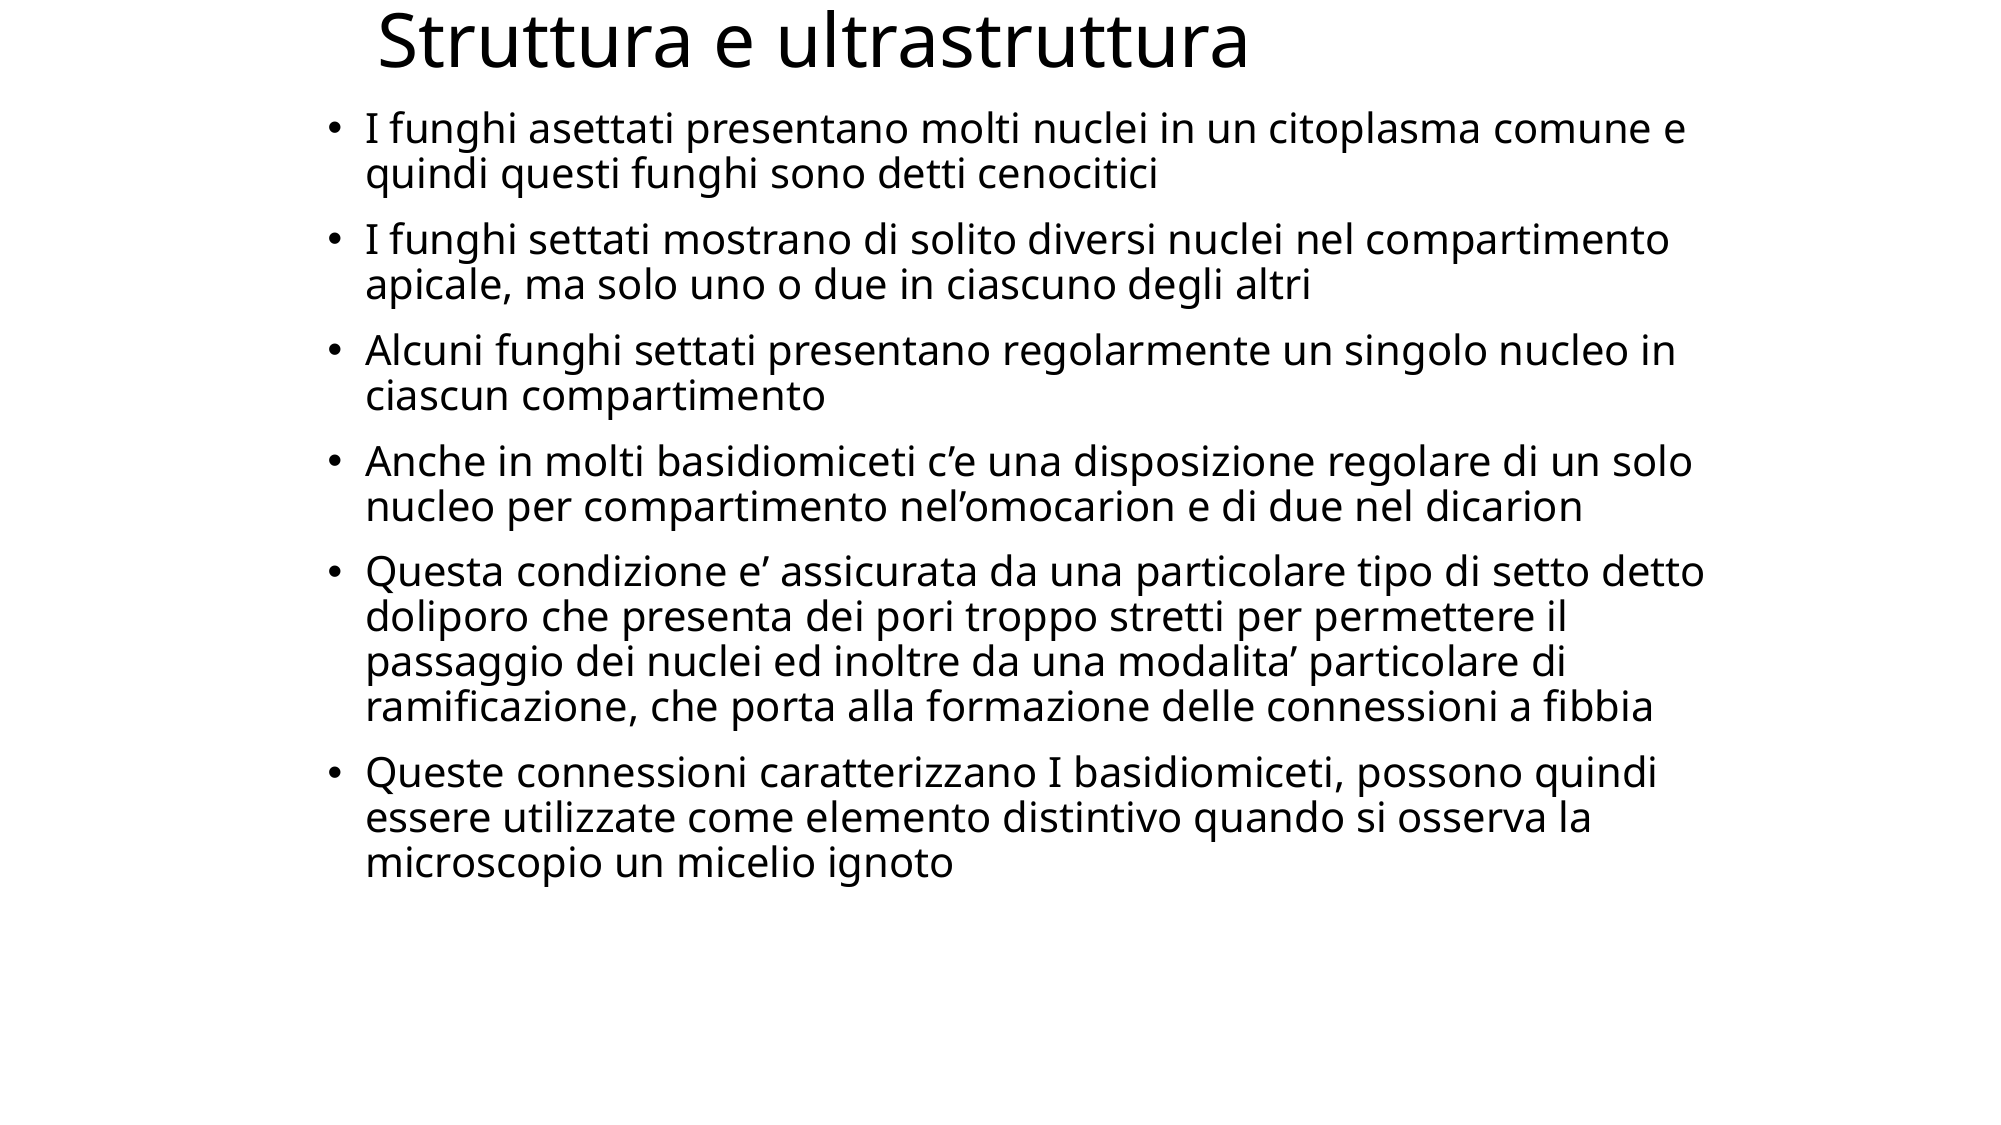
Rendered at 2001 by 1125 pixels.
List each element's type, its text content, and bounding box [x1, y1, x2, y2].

list I funghi asettati presentano molti nuclei in un citoplasma comune e quindi questi funghi sono detti cenocitici I funghi settati mostrano di solito diversi nuclei nel compartimento apicale, ma solo uno o due in ciascuno degli altri Alcuni funghi settati presentano regolarmente un singolo nucleo in ciascun compartimento Anche in molti basidiomiceti c’e una disposizione regolare di un solo nucleo per compartimento nel’omocarion e di due nel dicarion Questa condizione e’ assicurata da una particolare tipo di setto detto doliporo che presenta dei pori troppo stretti per permettere il passaggio dei nuclei ed inoltre da una modalita’ particolare di ramificazione, che porta alla formazione delle connessioni a fibbia Queste connessioni caratterizzano I basidiomiceti, possono quindi essere utilizzate come elemento distintivo quando si osserva la microscopio un micelio ignoto [312, 99, 1725, 1125]
title Struttura e ultrastruttura [362, 0, 1638, 99]
